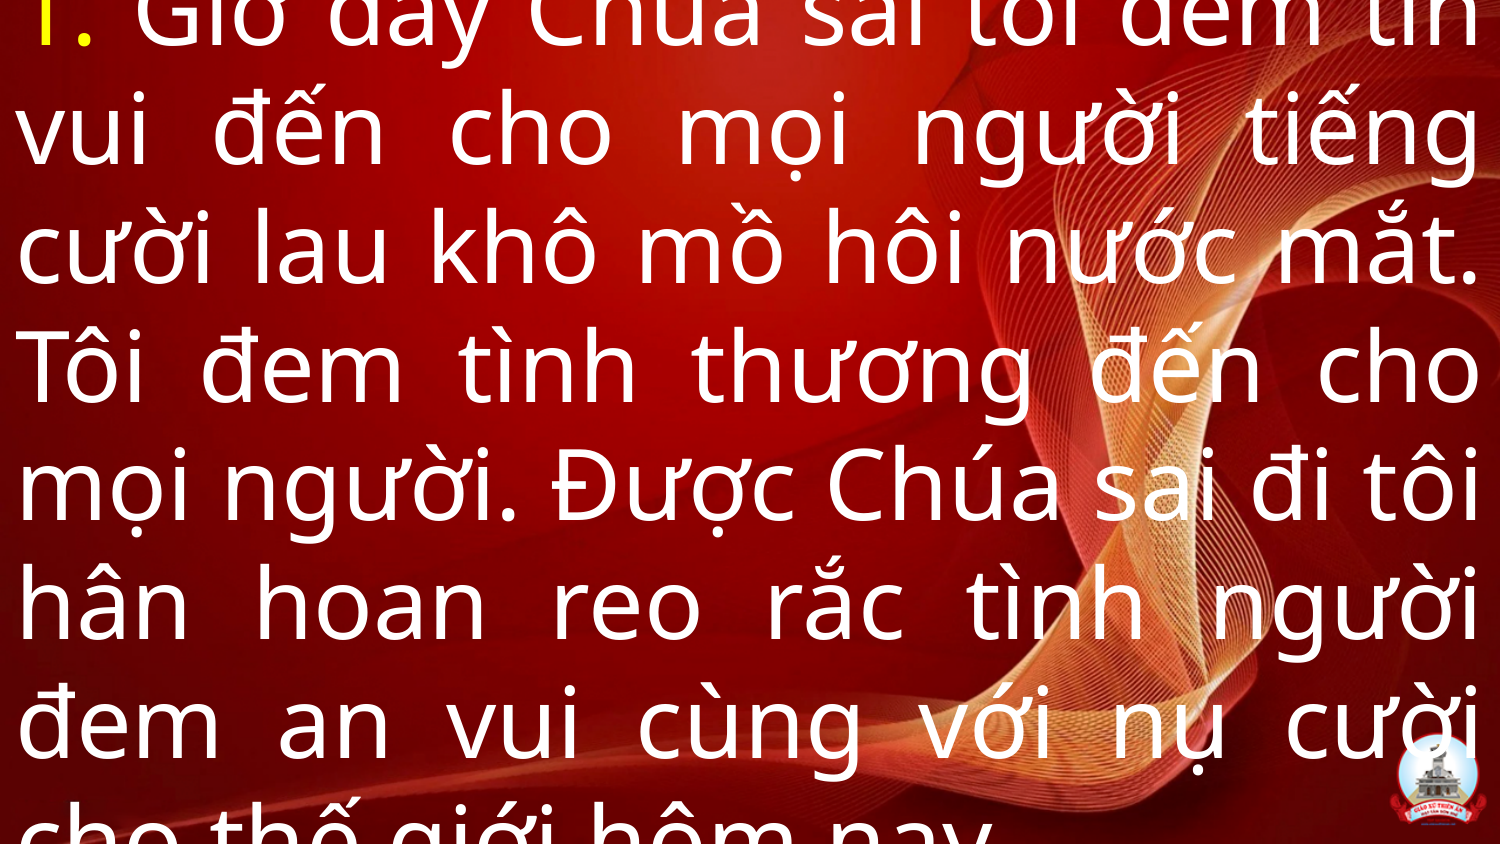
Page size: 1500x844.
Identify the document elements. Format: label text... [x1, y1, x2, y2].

title 1. Giờ đây Chúa sai tôi đem tin vui đến cho mọi người tiếng cười lau khô mồ hôi nước mắt. Tôi đem tình thương đến cho mọi người. Được Chúa sai đi tôi hân hoan reo rắc tình người đem an vui cùng với nụ cười cho thế giới hôm nay… [0, 0, 1500, 844]
